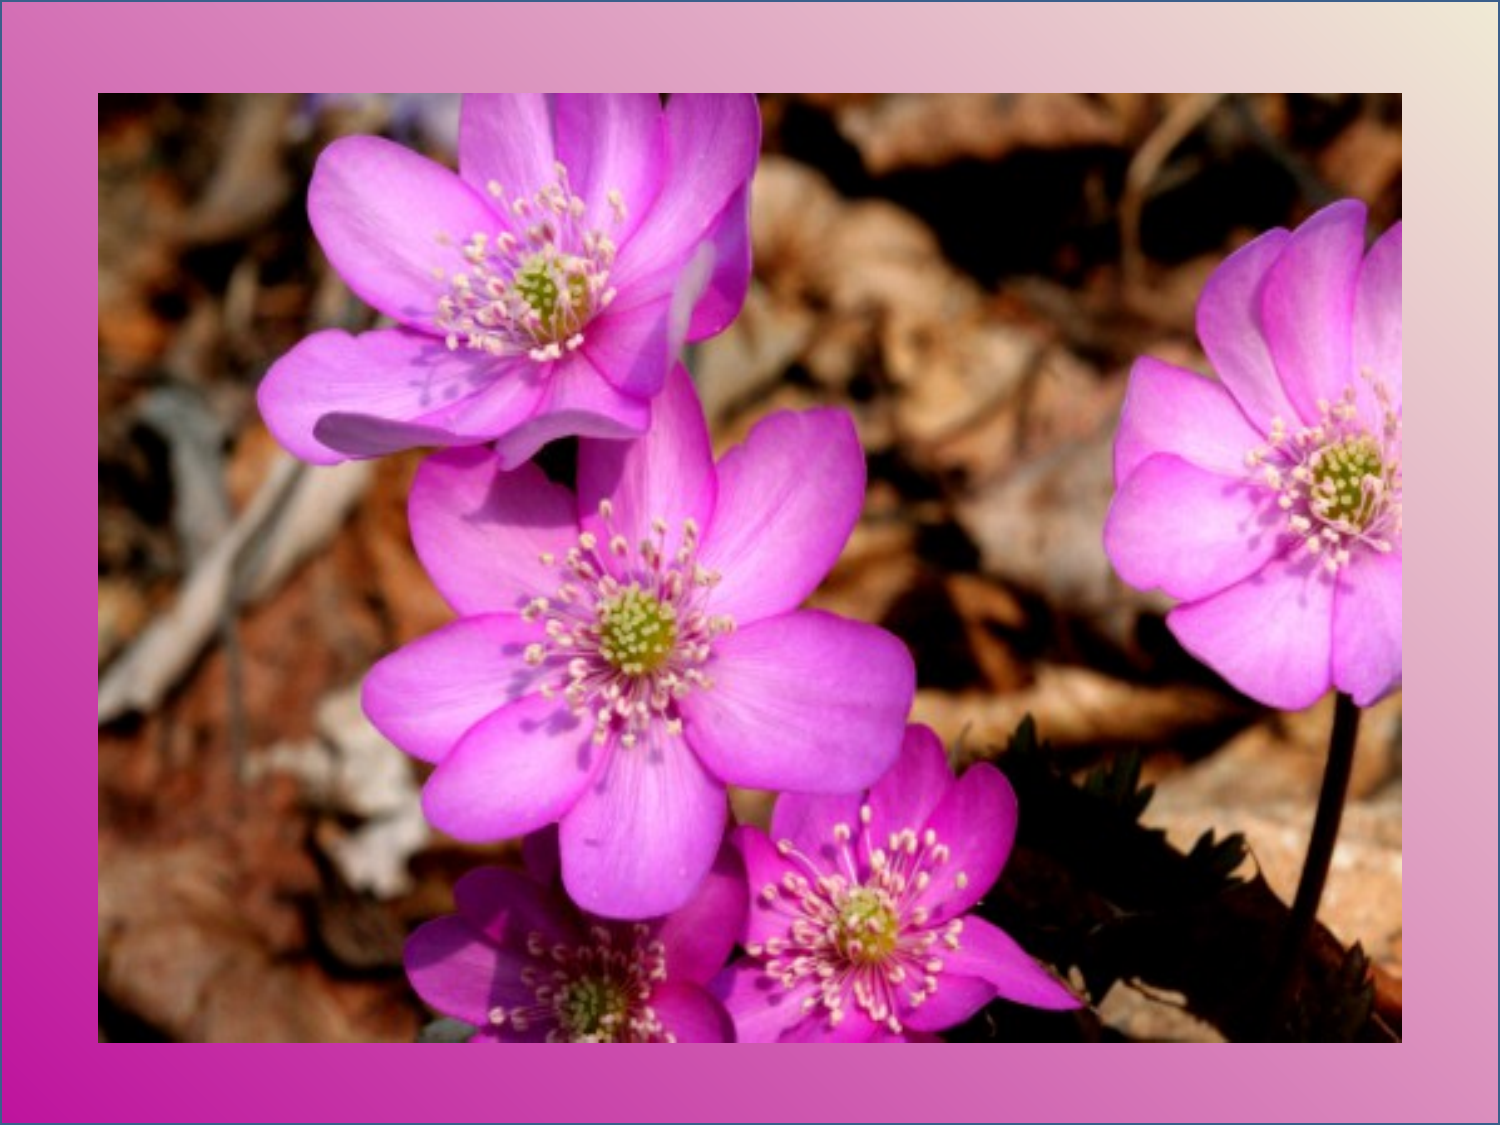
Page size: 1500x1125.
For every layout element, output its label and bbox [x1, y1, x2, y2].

text_box [0, 0, 1500, 1125]
picture [98, 93, 1402, 1044]
